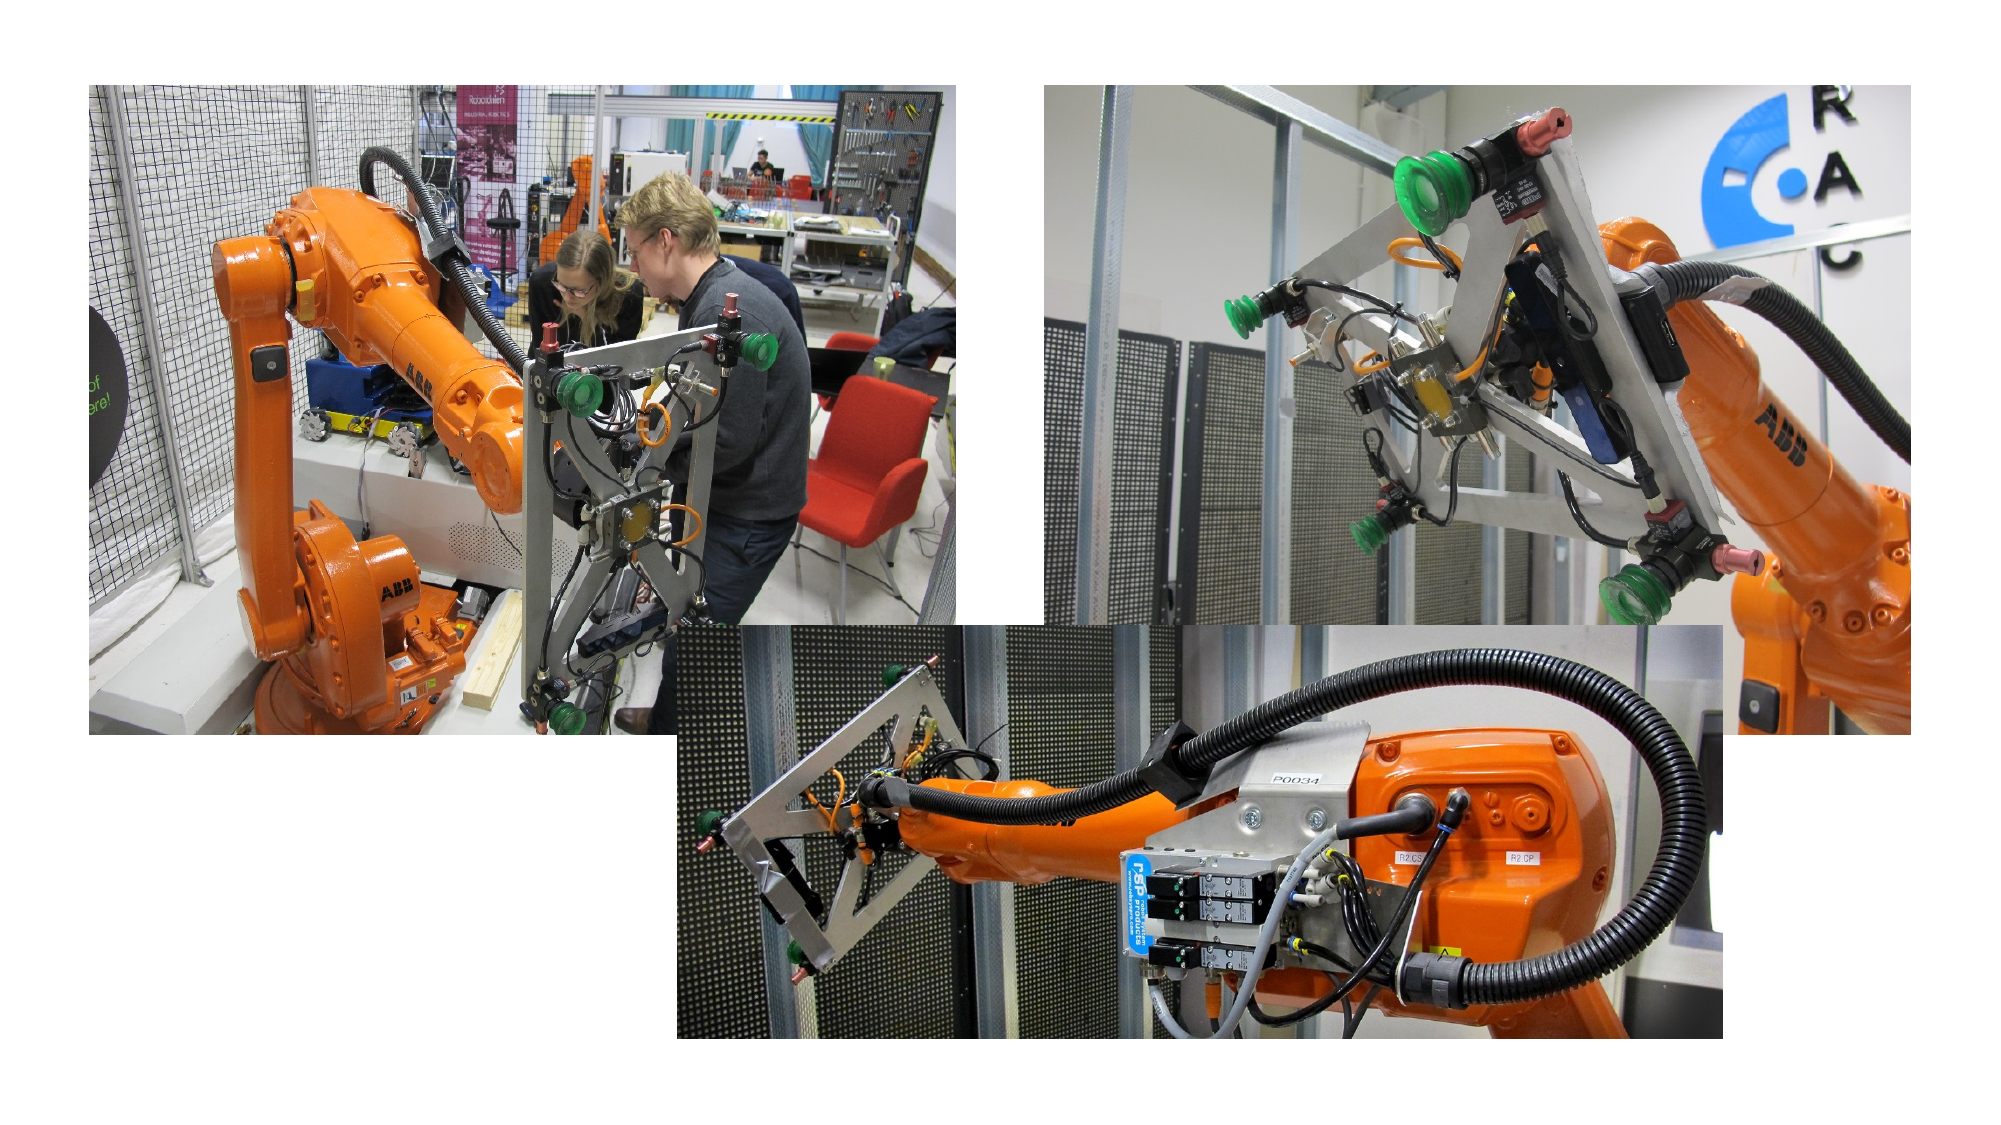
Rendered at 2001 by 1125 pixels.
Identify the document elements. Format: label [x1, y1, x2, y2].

picture [89, 85, 1911, 1040]
